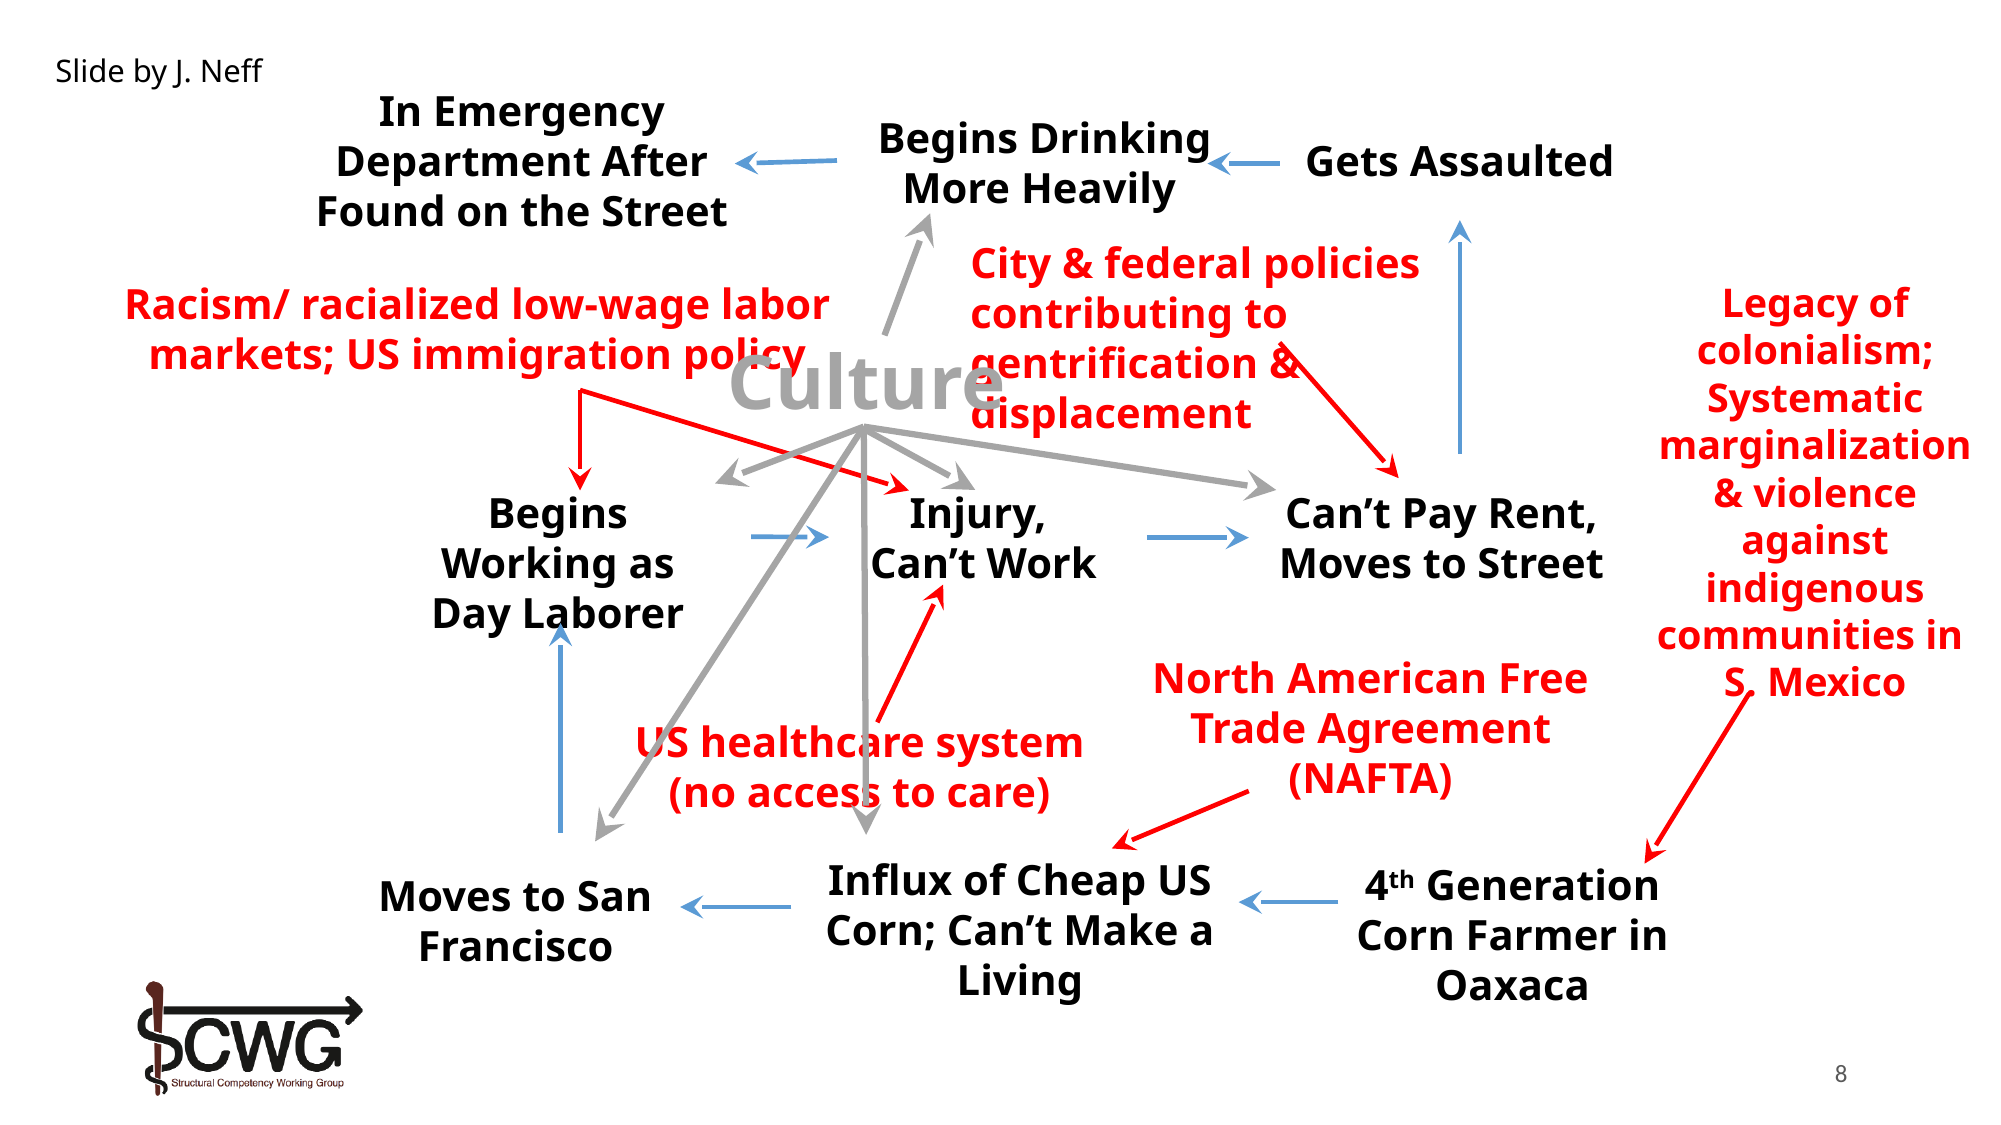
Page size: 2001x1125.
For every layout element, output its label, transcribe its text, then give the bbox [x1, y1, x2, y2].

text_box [1277, 479, 1626, 596]
text_box 4th Generation Corn Farmer in Oaxaca [1339, 851, 1710, 968]
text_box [280, 861, 792, 928]
picture [135, 980, 365, 1099]
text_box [734, 103, 1244, 213]
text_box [1207, 127, 1645, 454]
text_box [1626, 270, 2000, 864]
slide_number 8 [1412, 1042, 1863, 1103]
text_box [63, 270, 595, 491]
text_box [801, 846, 1339, 1013]
text_box In Emergency Department After Found on the Street [282, 77, 761, 244]
text_box Slide by J. Neff [0, 0, 489, 97]
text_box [1277, 454, 1462, 479]
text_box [380, 491, 595, 833]
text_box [595, 213, 1277, 842]
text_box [1111, 644, 1623, 849]
